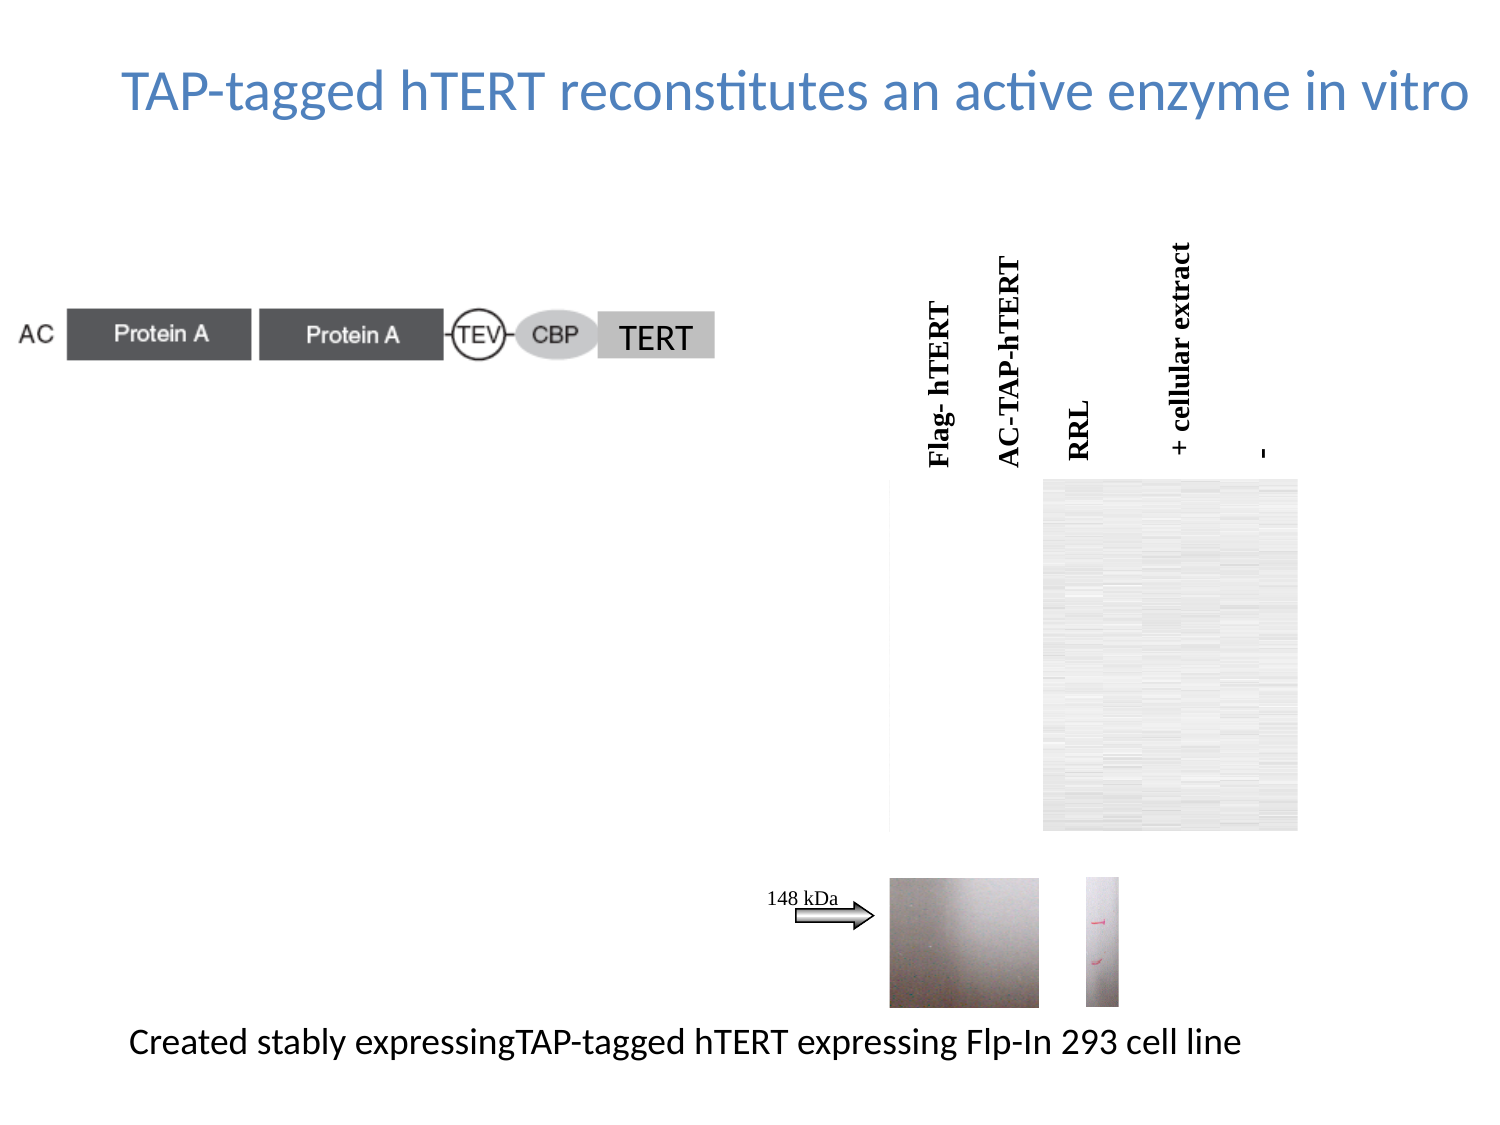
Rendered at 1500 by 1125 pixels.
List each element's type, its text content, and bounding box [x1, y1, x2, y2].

text_box TAP-tagged hTERT reconstitutes an active enzyme in vitro [92, 45, 1500, 233]
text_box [760, 163, 1380, 1008]
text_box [0, 276, 716, 407]
text_box Created stably expressingTAP-tagged hTERT expressing Flp-In 293 cell line [0, 1009, 1390, 1125]
